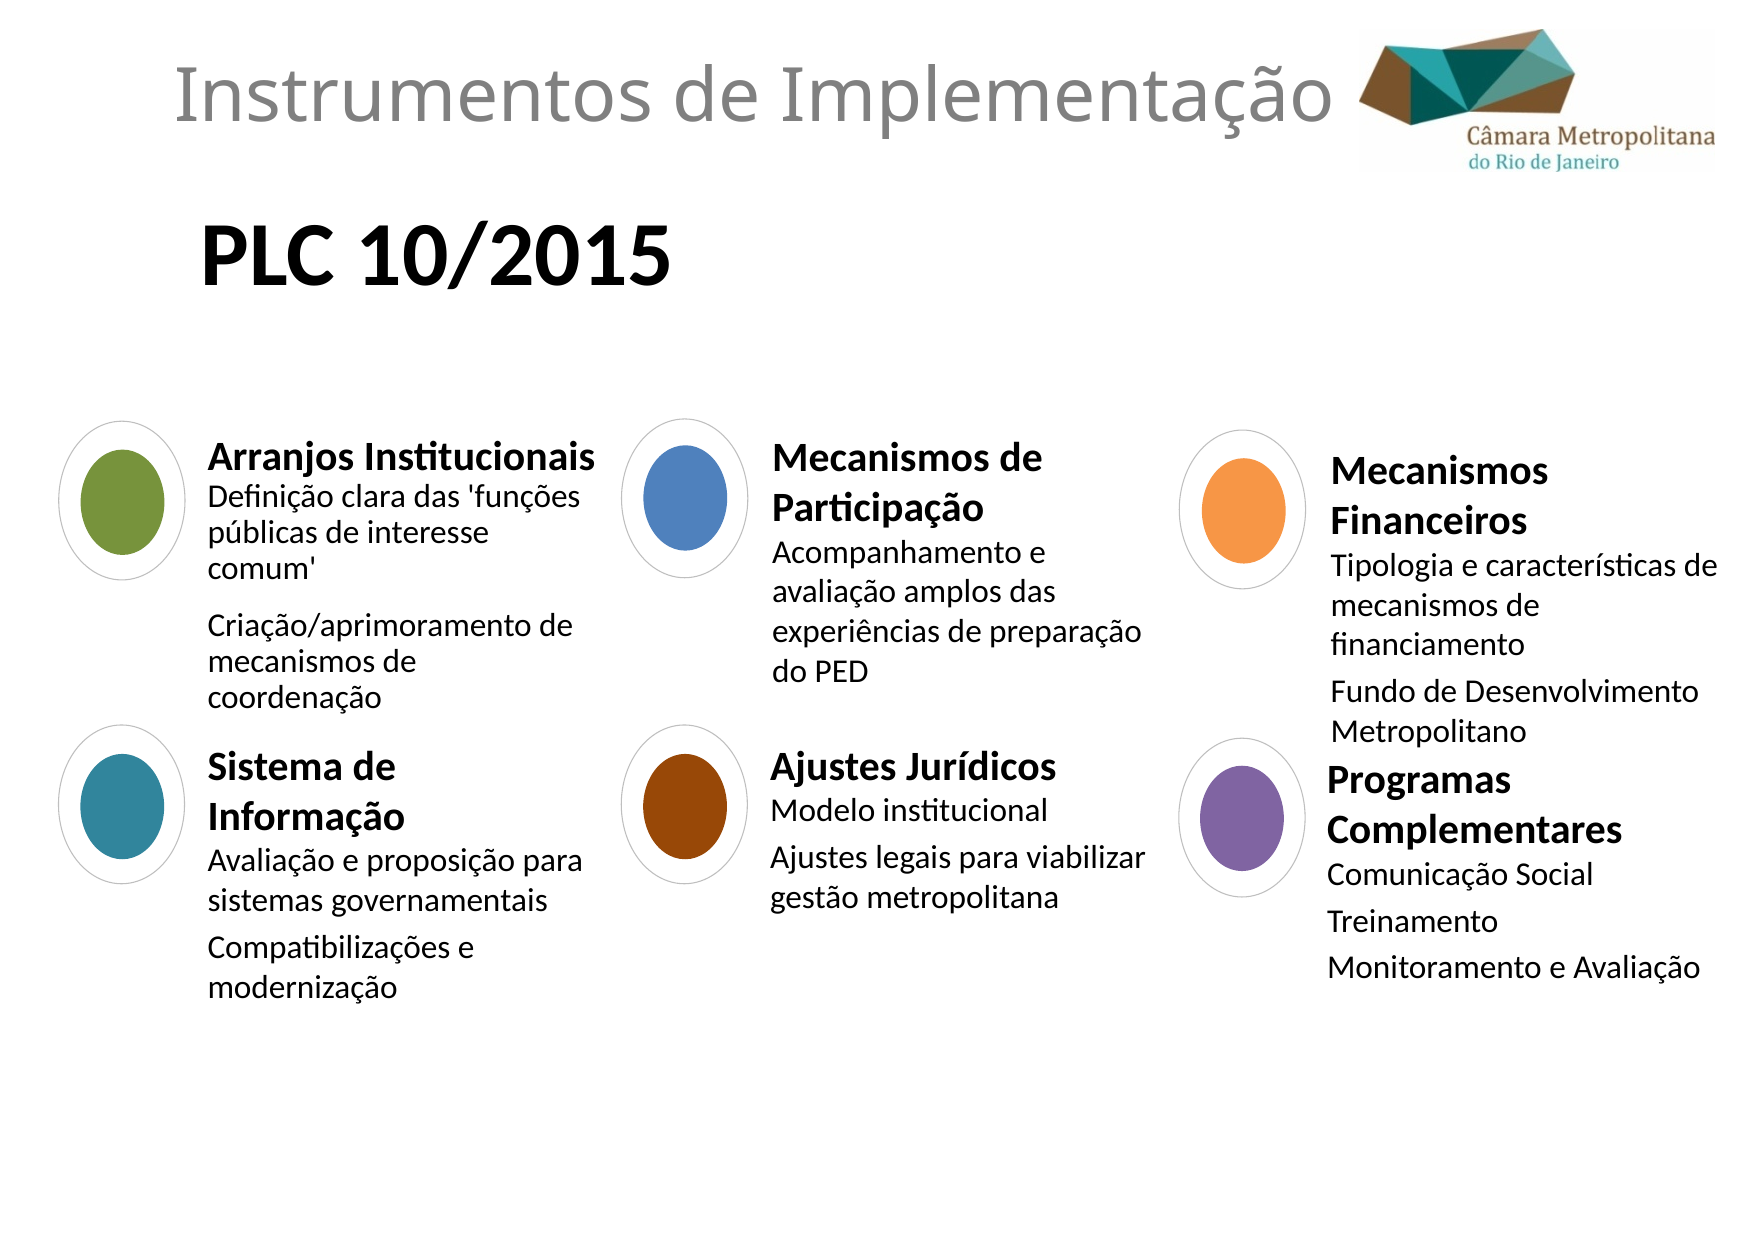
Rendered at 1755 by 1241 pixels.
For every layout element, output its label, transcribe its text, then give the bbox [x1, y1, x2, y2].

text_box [80, 426, 618, 589]
text_box [622, 441, 638, 556]
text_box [1201, 435, 1741, 598]
text_box PLC 10/2015 [185, 186, 796, 312]
text_box [1219, 427, 1265, 433]
text_box [1185, 762, 1194, 873]
text_box [1187, 452, 1196, 567]
text_box [666, 416, 703, 420]
picture [1359, 29, 1715, 172]
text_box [80, 730, 618, 893]
text_box [659, 722, 710, 729]
text_box [96, 722, 147, 729]
text_box [622, 748, 637, 861]
text_box [56, 443, 75, 558]
text_box [1215, 736, 1269, 743]
text_box Instrumentos de Implementação [0, 34, 1354, 150]
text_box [1199, 744, 1738, 907]
text_box [56, 747, 75, 862]
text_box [643, 422, 1183, 585]
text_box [642, 730, 1181, 893]
text_box [97, 419, 147, 425]
